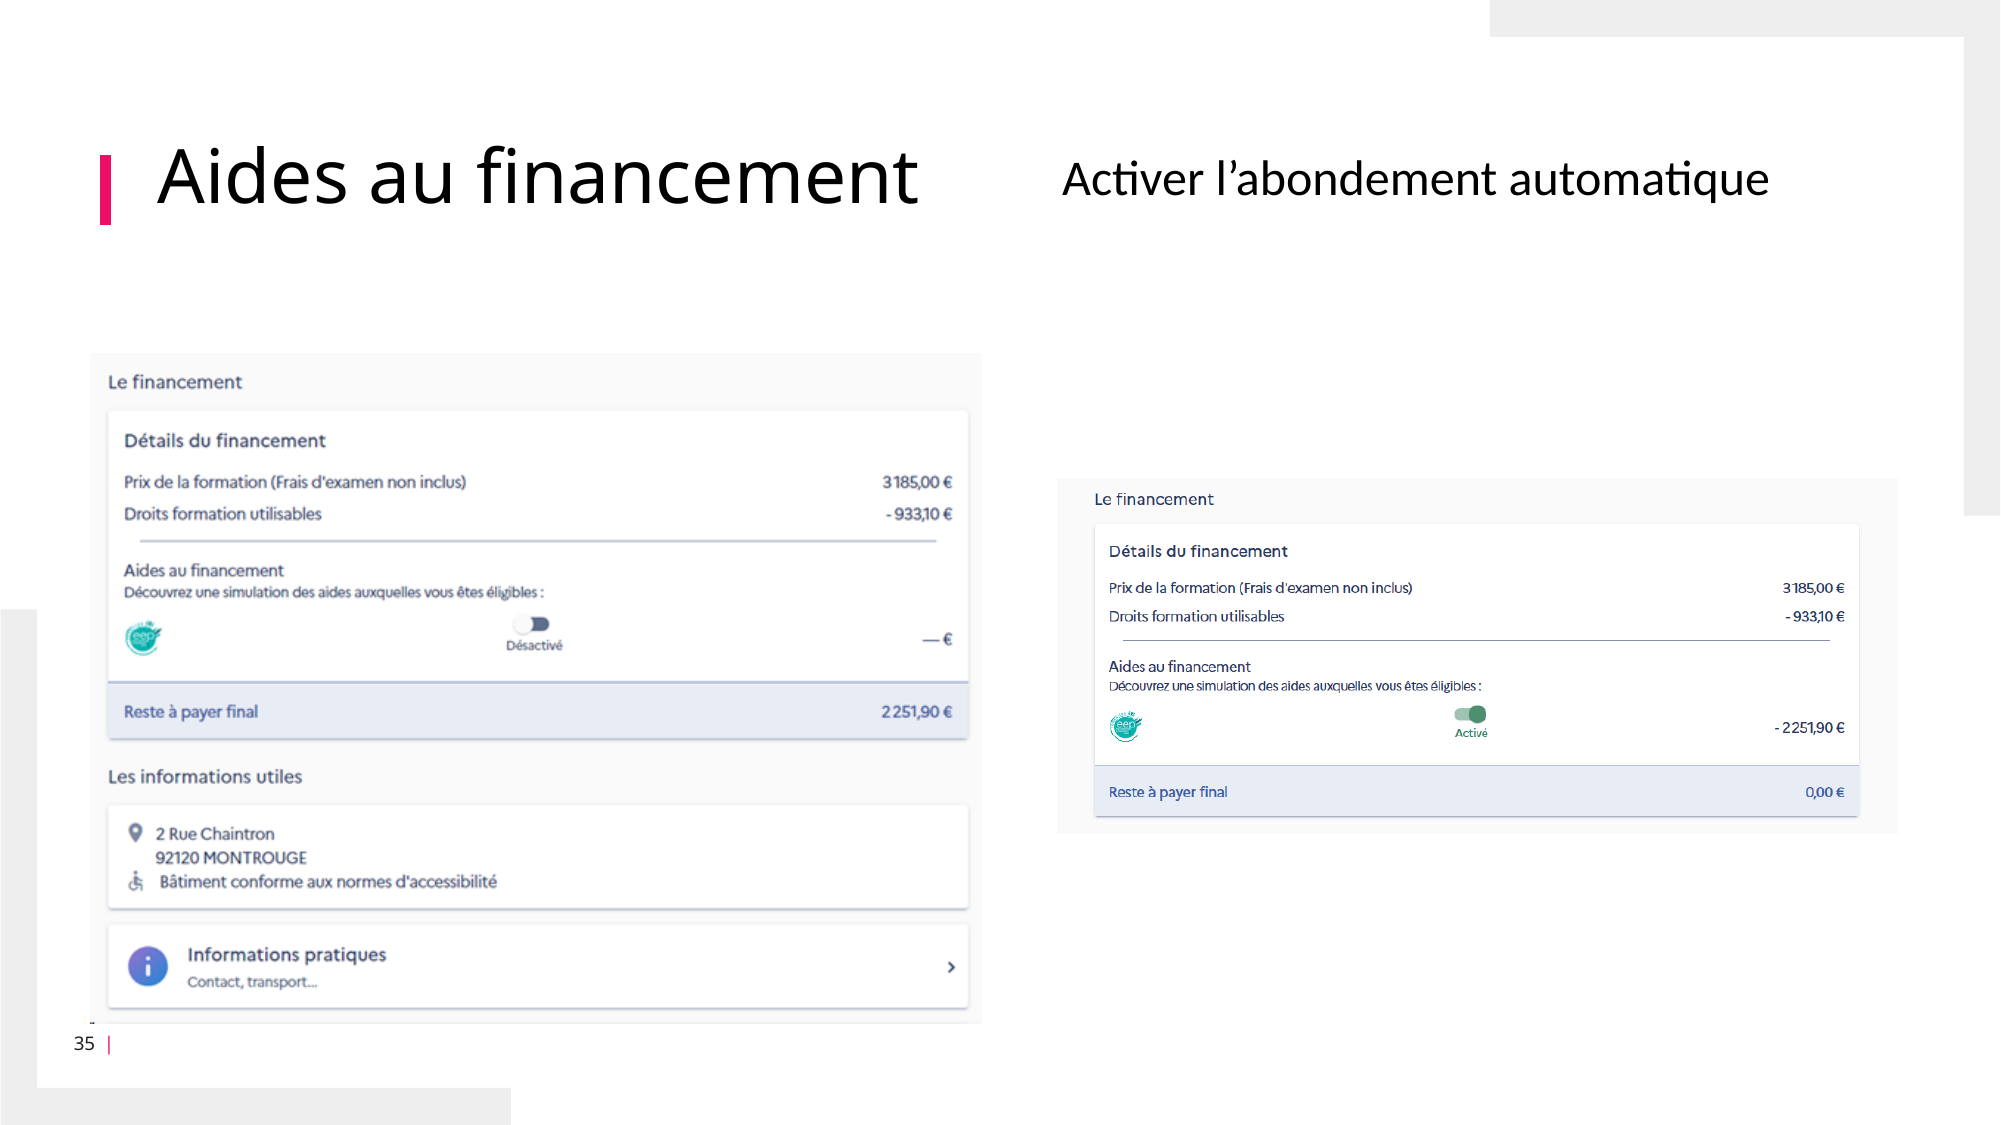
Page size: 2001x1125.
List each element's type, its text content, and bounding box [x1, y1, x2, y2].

title Aides au financement [142, 66, 963, 292]
picture [90, 353, 982, 1024]
picture [1057, 478, 1898, 834]
subtitle Activer l’abondement automatique [1046, 81, 1858, 277]
